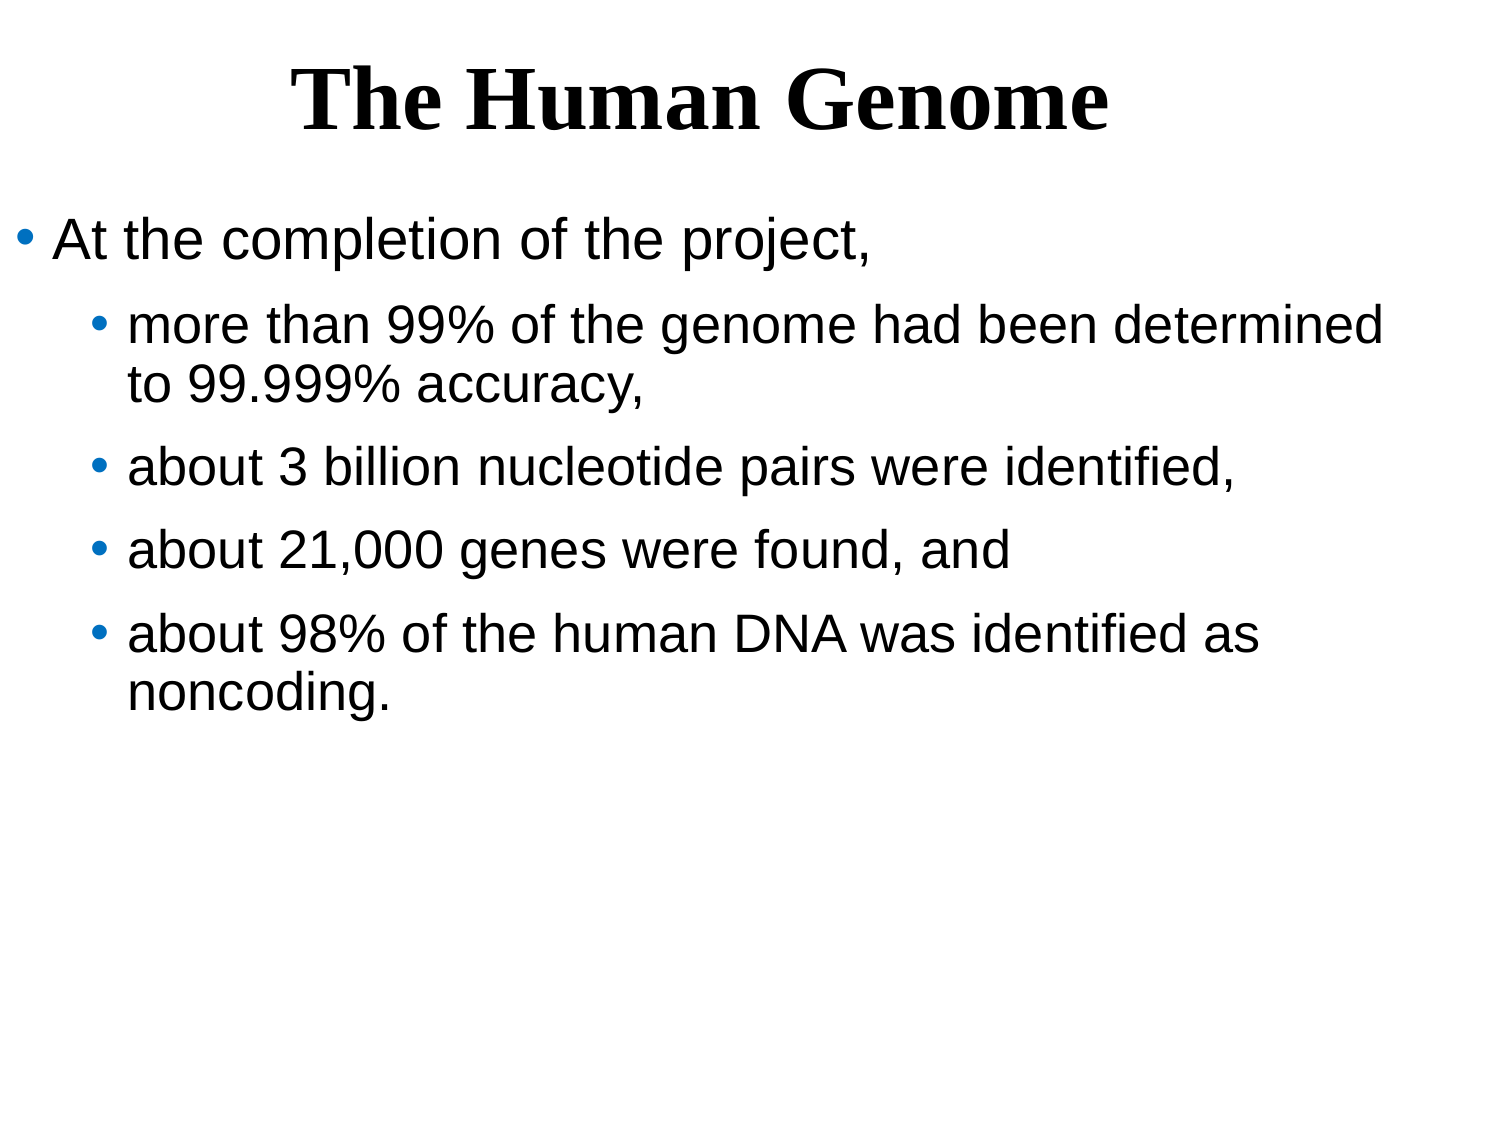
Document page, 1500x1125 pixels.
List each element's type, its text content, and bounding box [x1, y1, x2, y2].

title The Human Genome [0, 21, 1402, 179]
list At the completion of the project, more than 99% of the genome had been determined to 99.999% accuracy, about 3 billion nucleotide pairs were identified, about 21,000 genes were found, and about 98% of the human DNA was identified as noncoding. [0, 201, 1402, 1014]
